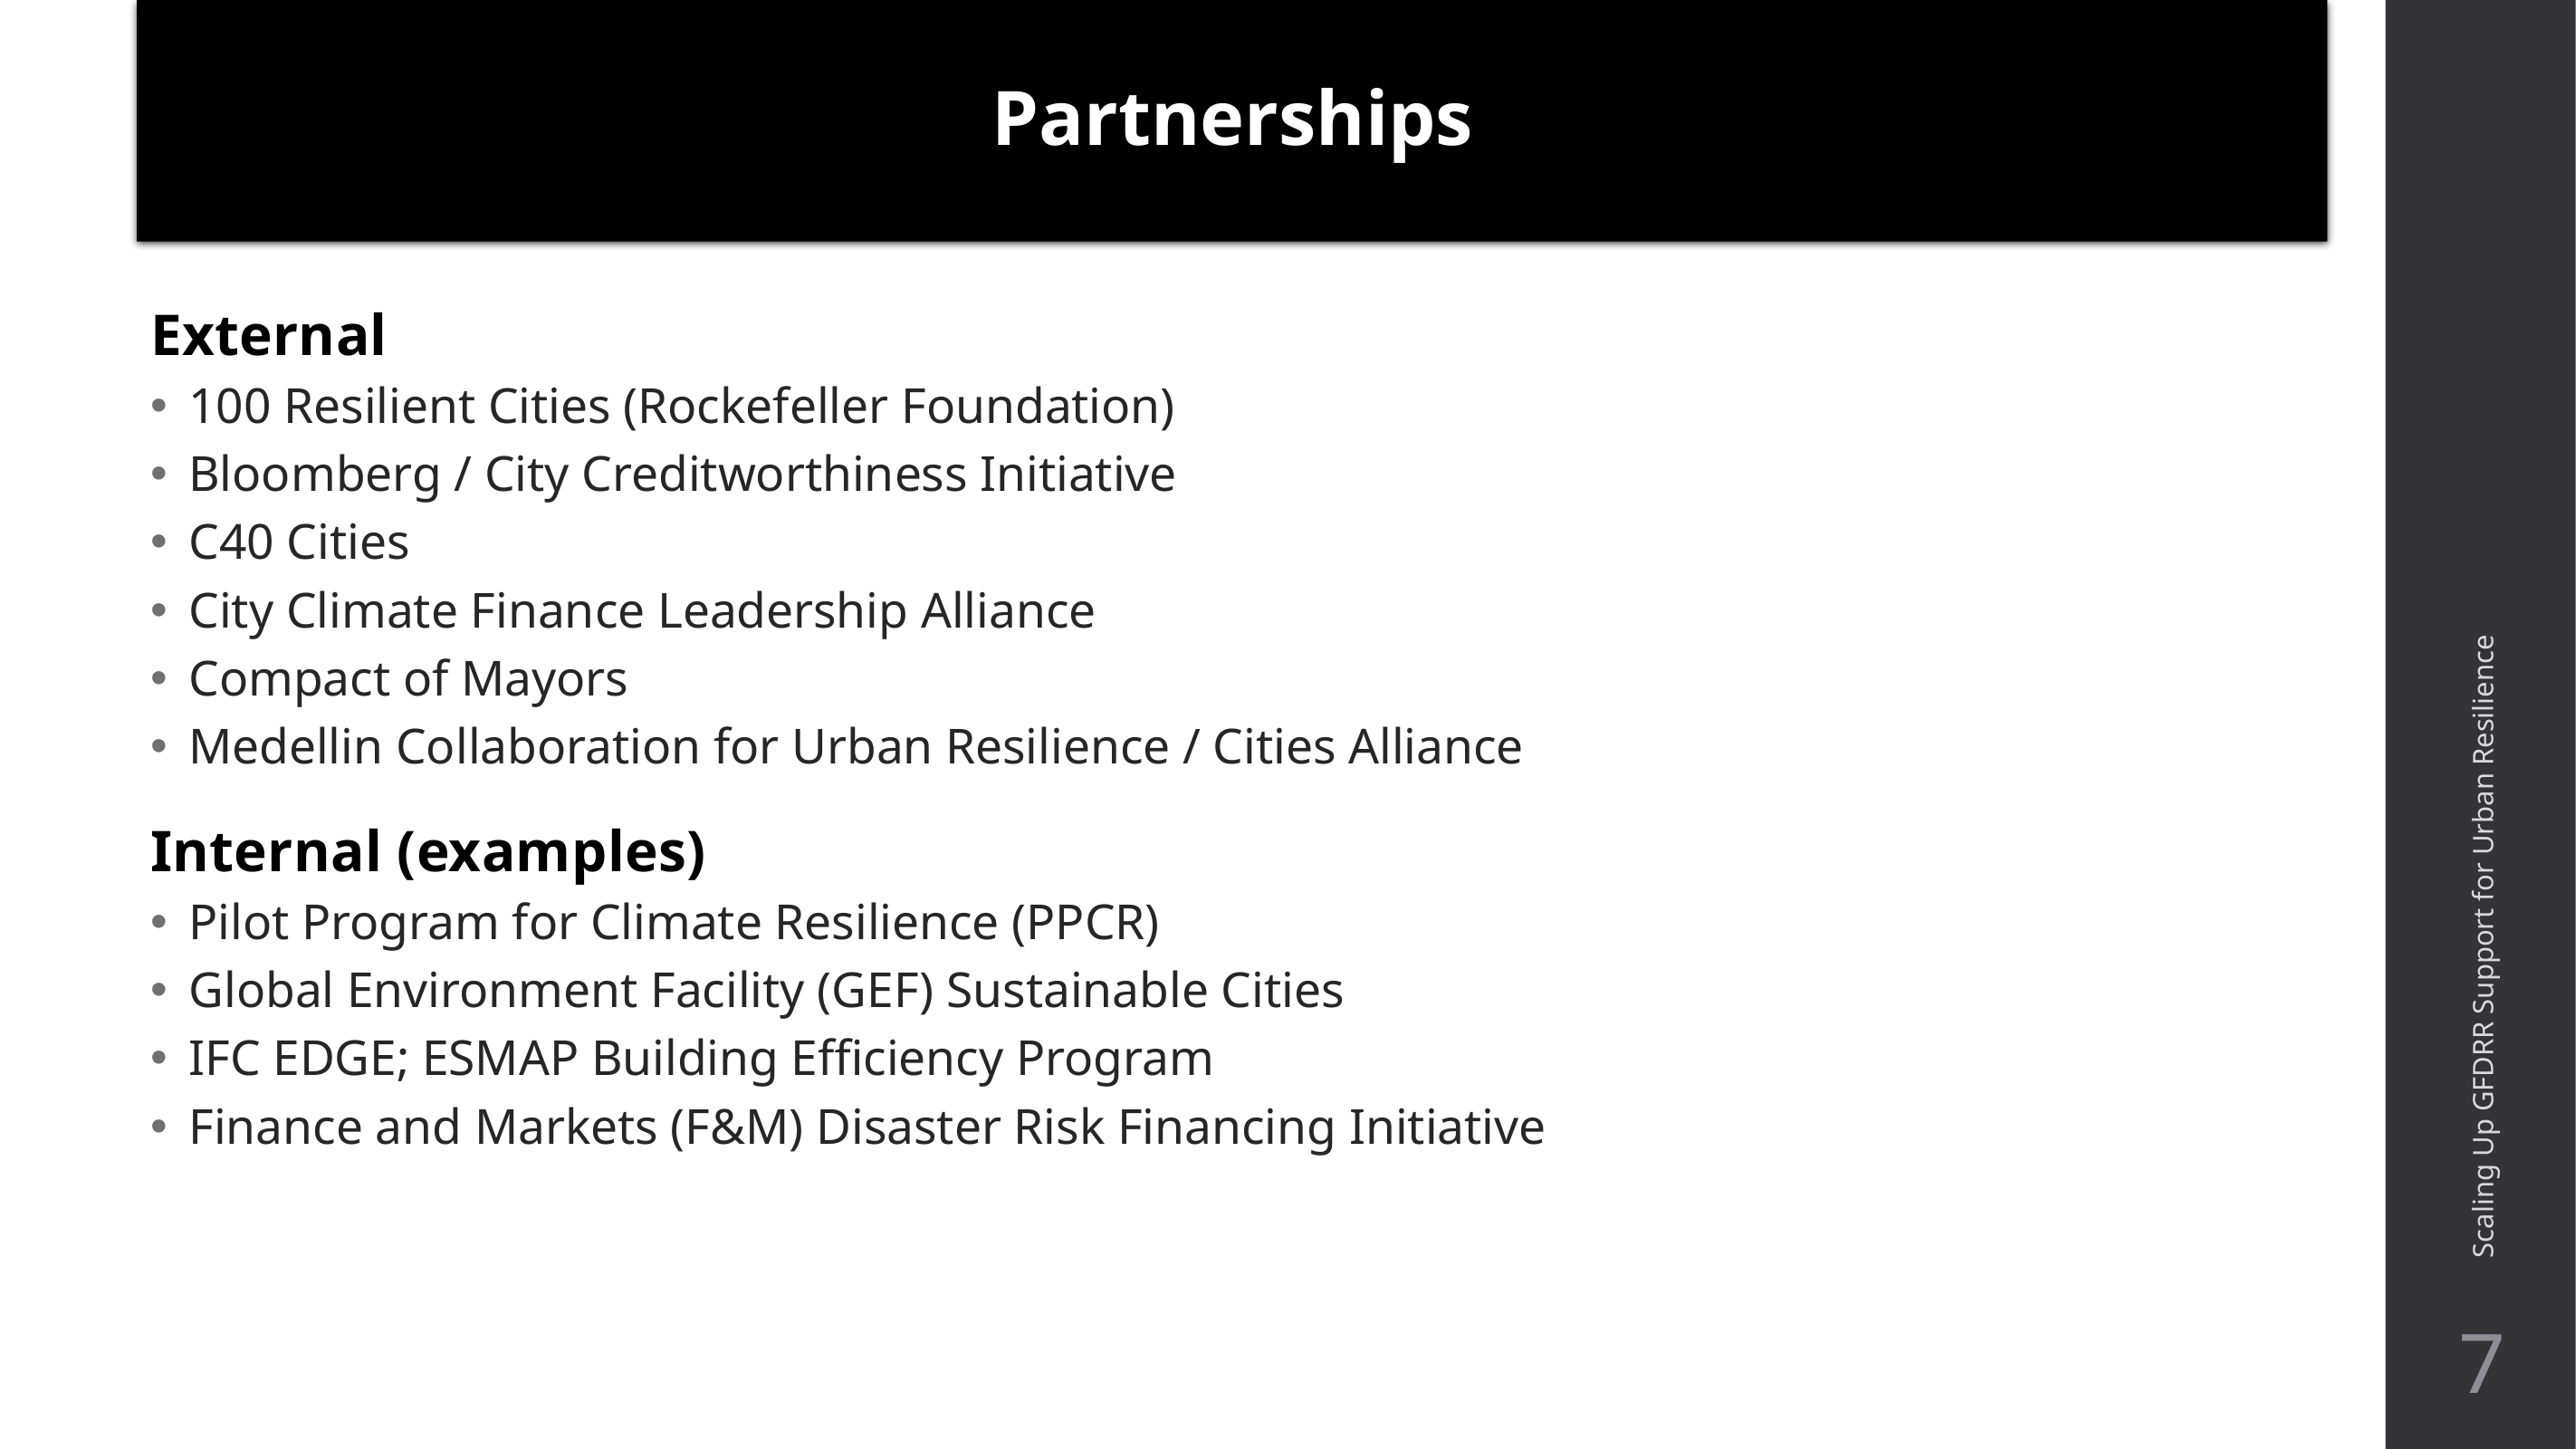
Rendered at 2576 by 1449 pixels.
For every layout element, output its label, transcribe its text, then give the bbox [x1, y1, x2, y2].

text_box Partnerships [135, 0, 2351, 242]
list External 100 Resilient Cities (Rockefeller Foundation) Bloomberg / City Creditworthiness Initiative C40 Cities City Climate Finance Leadership Alliance Compact of Mayors Medellin Collaboration for Urban Resilience / Cities Alliance Internal (examples) Pilot Program for Climate Resilience (PPCR) Global Environment Facility (GEF) Sustainable Cities IFC EDGE; ESMAP Building Efficiency Program Finance and Markets (F&M) Disaster Risk Financing Initiative [136, 297, 2359, 1425]
footer Scaling Up GFDRR Support for Urban Resilience [2443, 514, 2521, 1272]
slide_number 7 [2385, 1304, 2576, 1430]
